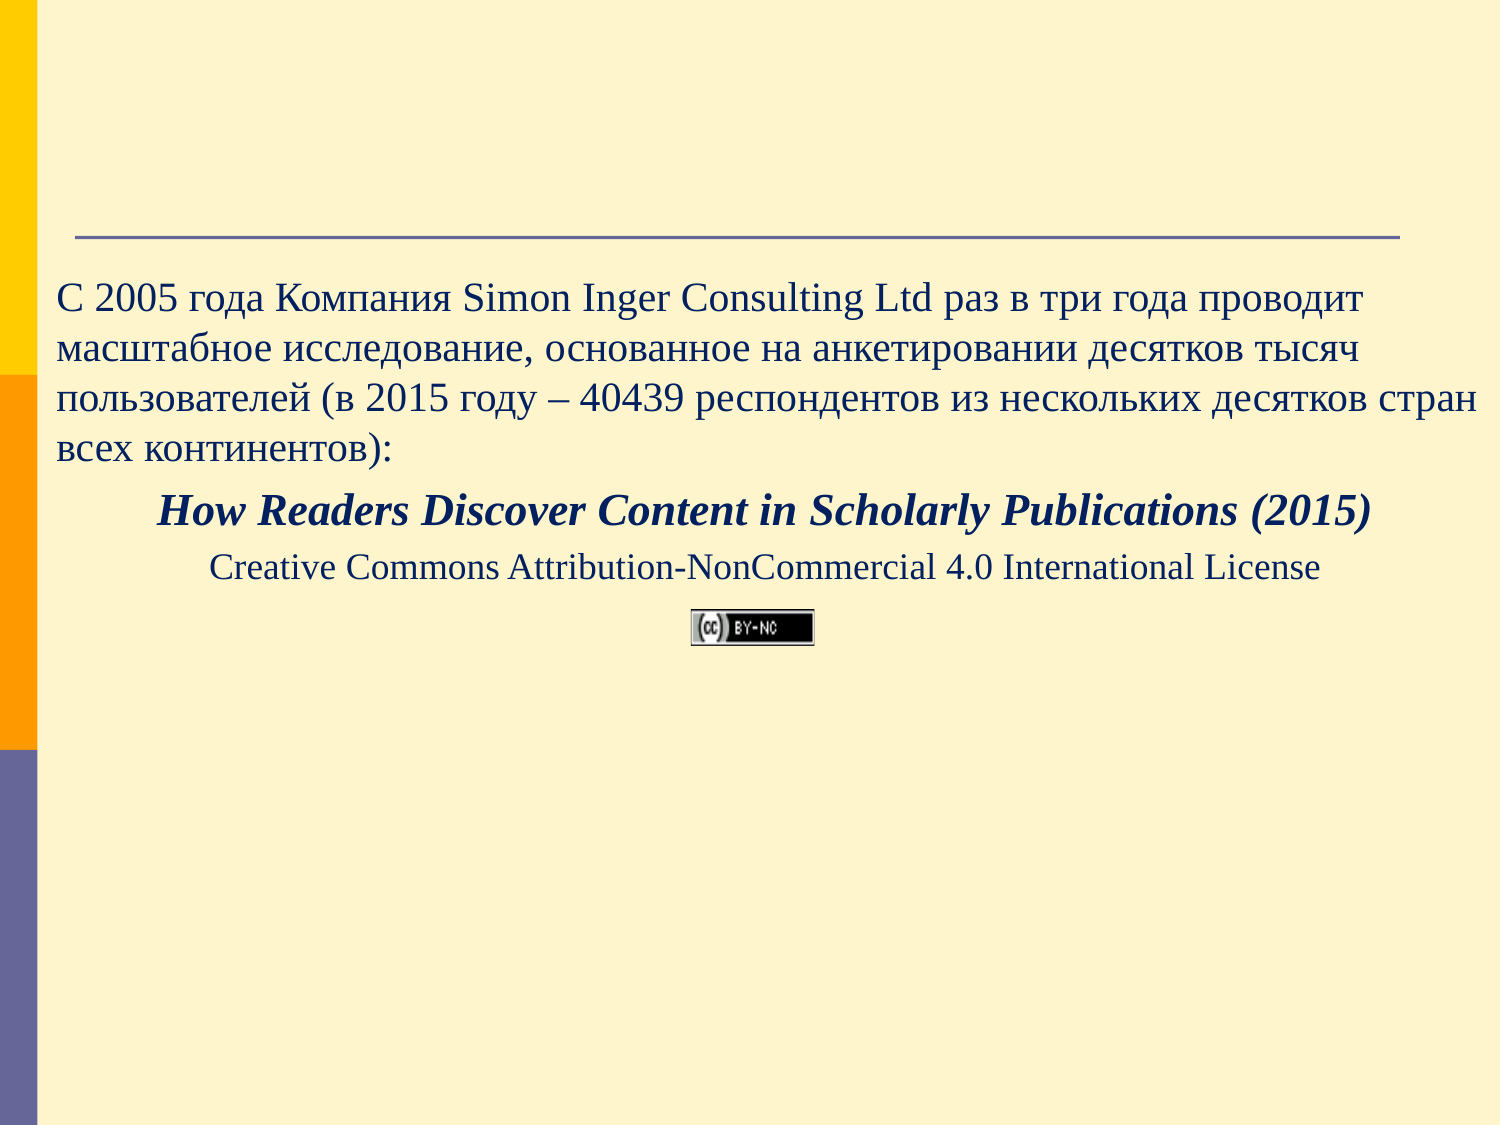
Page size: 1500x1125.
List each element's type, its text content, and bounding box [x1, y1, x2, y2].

picture [690, 609, 815, 646]
list С 2005 года Компания Simon Inger Consulting Ltd раз в три года проводит масштабное исследование, основанное на анкетировании десятков тысяч пользователей (в 2015 году – 40439 респондентов из нескольких десятков стран всех континентов): How Readers Discover Content in Scholarly Publications (2015) Creative Commons Attribution-NonCommercial 4.0 International License [41, 262, 1500, 1006]
